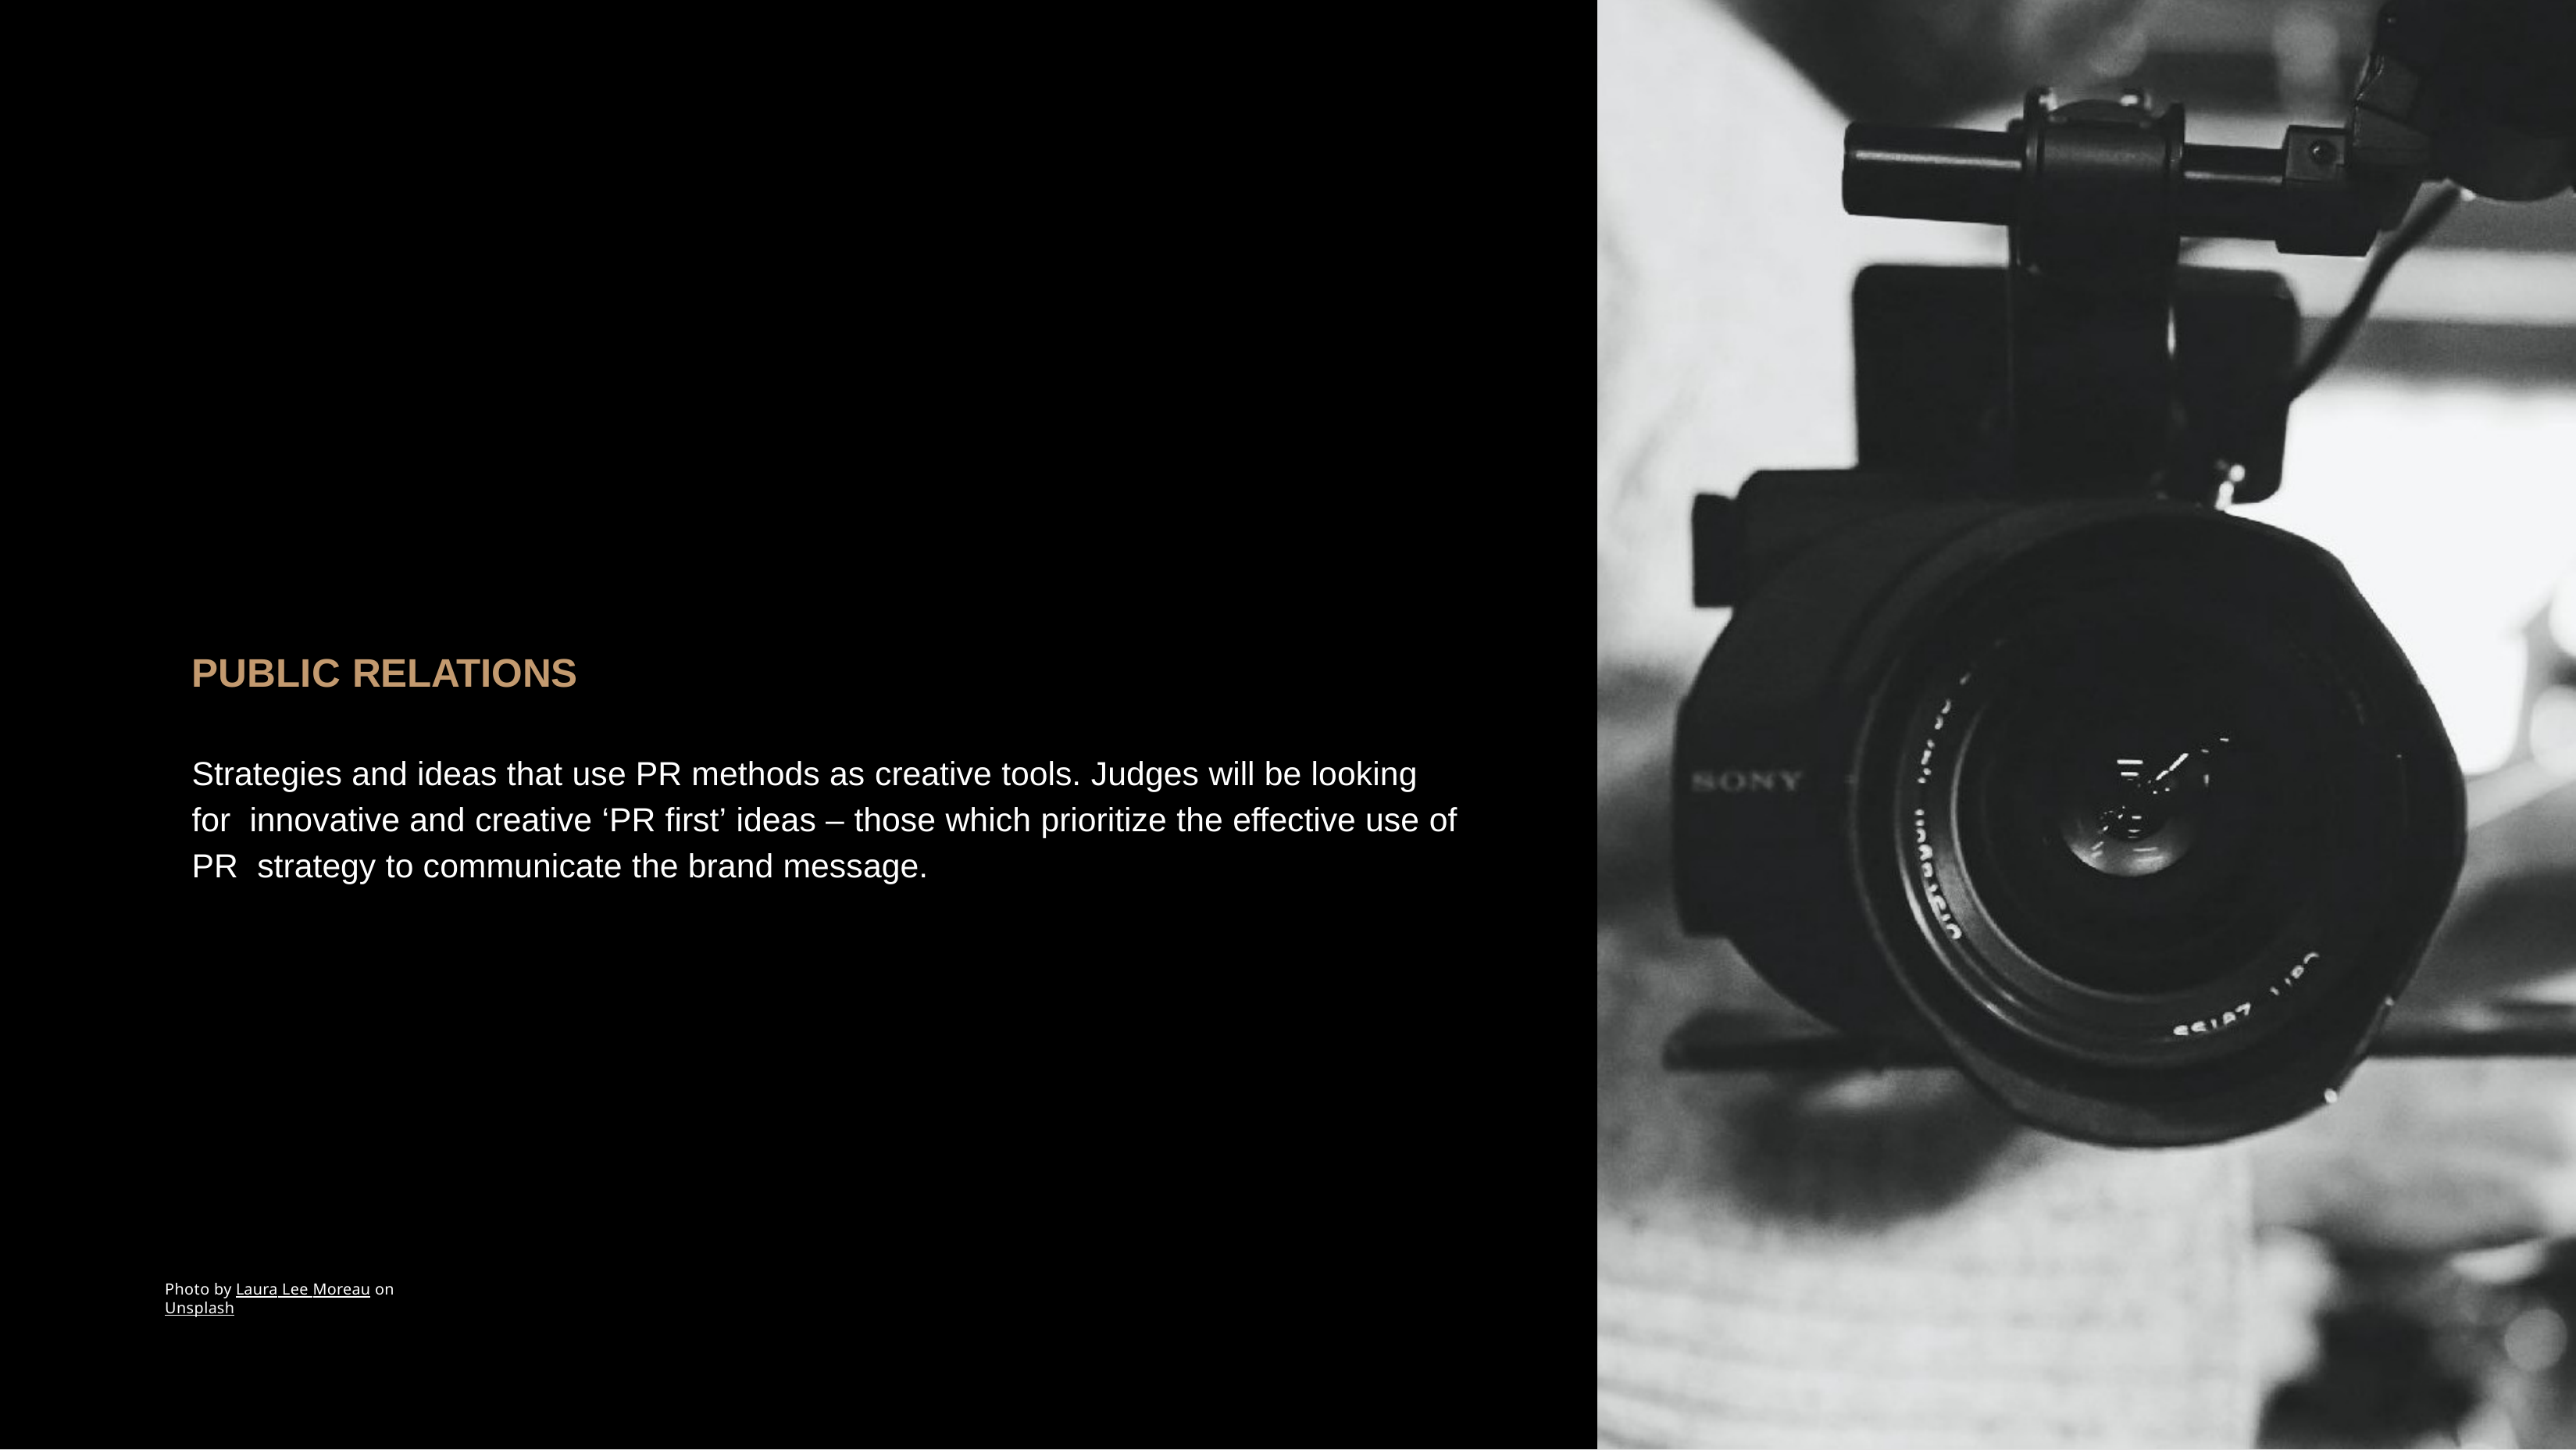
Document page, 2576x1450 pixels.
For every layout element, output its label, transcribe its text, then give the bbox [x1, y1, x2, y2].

text_box Photo by Laura Lee Moreau on Unsplash [163, 1277, 462, 1317]
picture [1597, 0, 2576, 1450]
text_box PUBLIC RELATIONS Strategies and ideas that use PR methods as creative tools. Judges will be looking for innovative and creative ‘PR first’ ideas – those which prioritize the effective use of PR strategy to communicate the brand message. [190, 645, 1468, 884]
